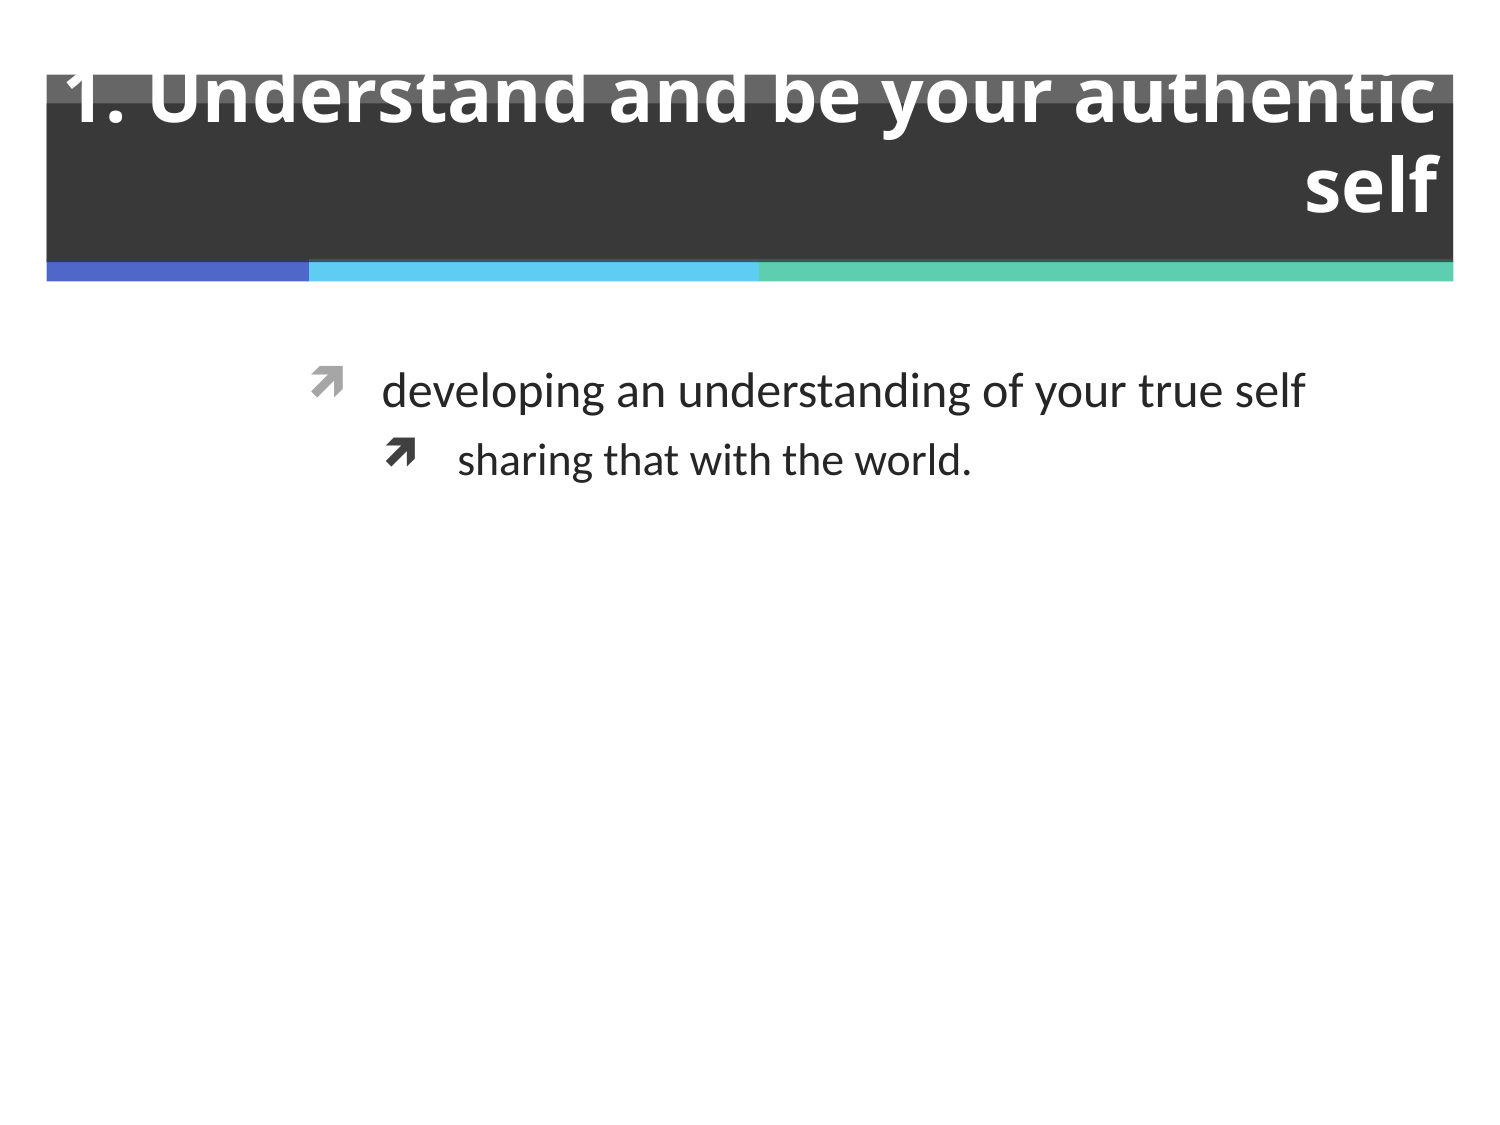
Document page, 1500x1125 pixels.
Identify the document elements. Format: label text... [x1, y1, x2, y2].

title 1. Understand and be your authentic self [46, 103, 1454, 263]
list developing an understanding of your true self sharing that with the world. [292, 350, 1454, 1005]
